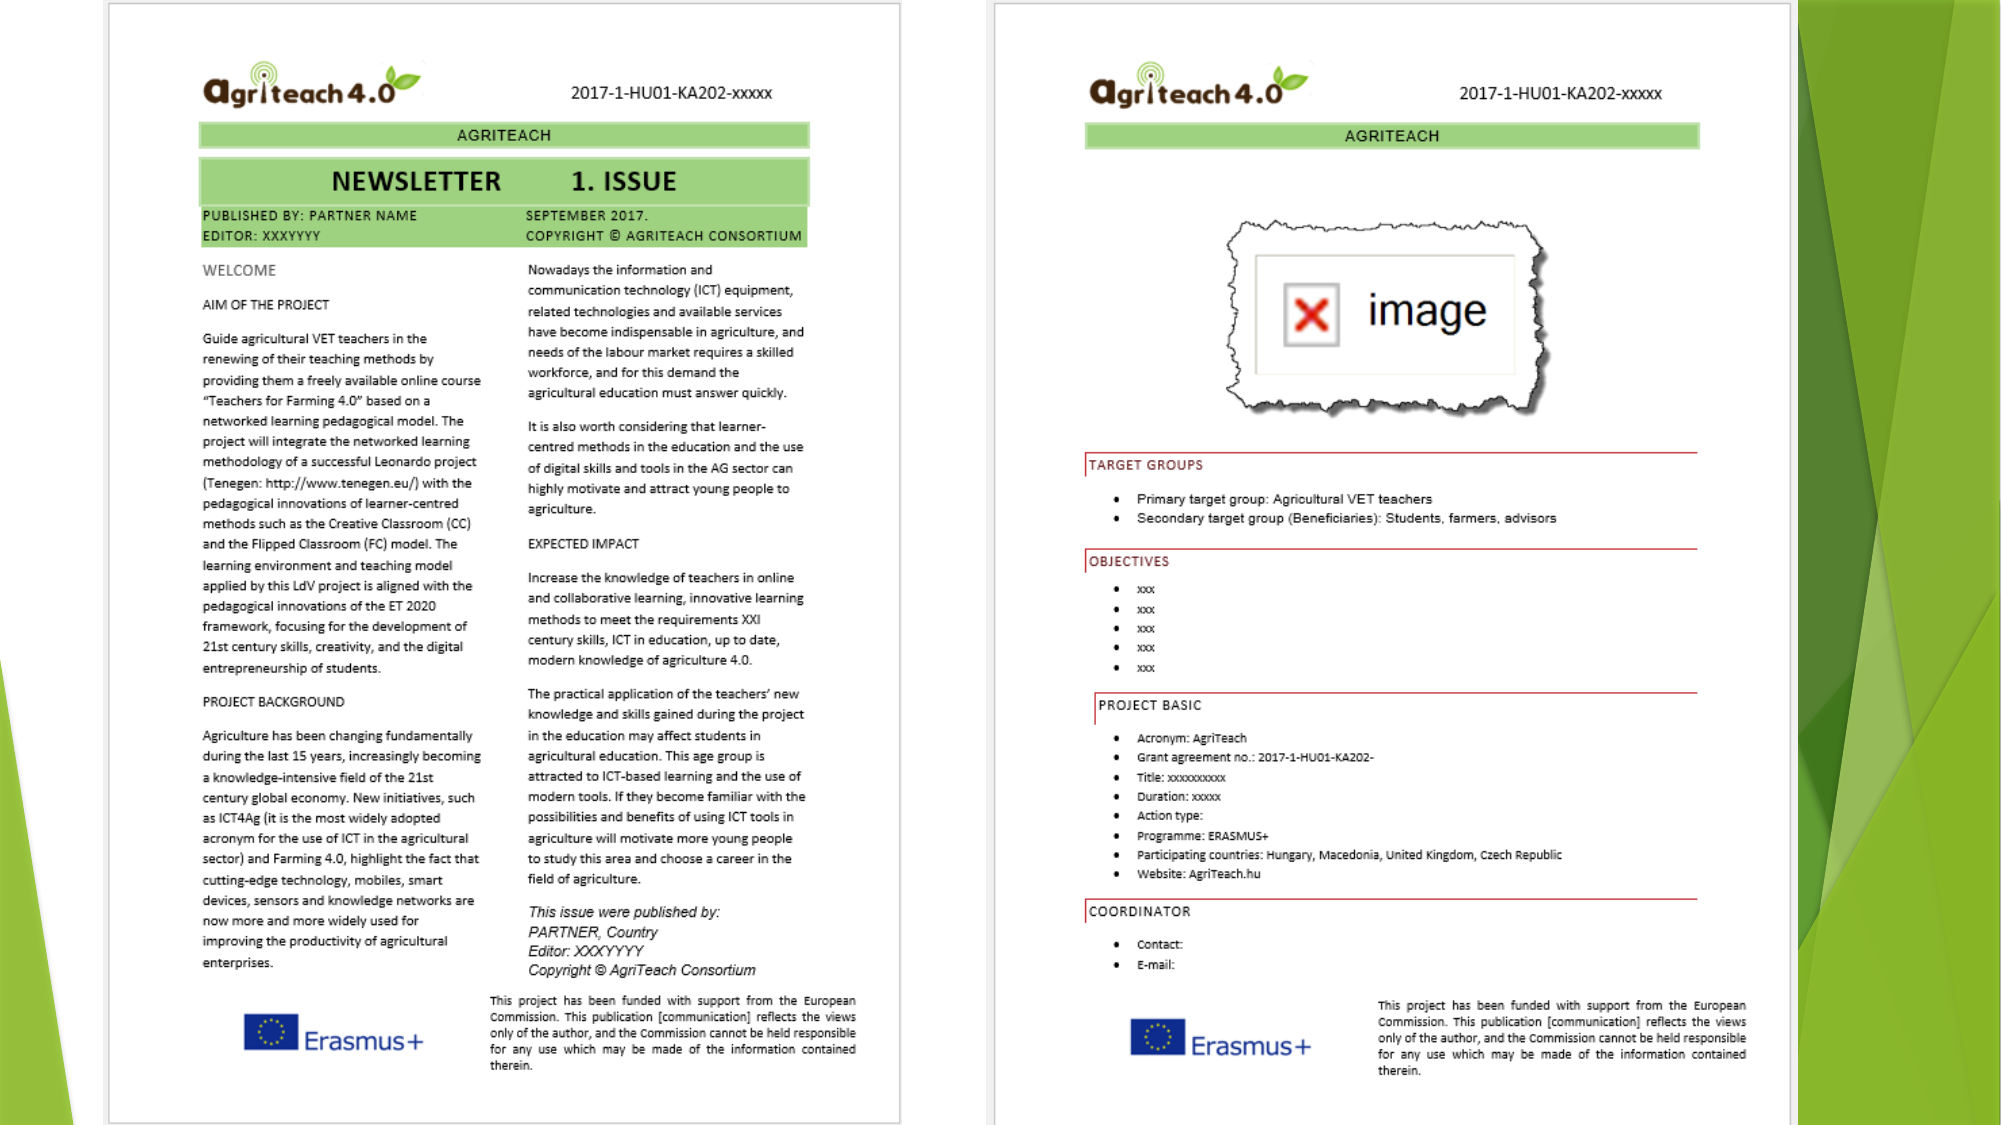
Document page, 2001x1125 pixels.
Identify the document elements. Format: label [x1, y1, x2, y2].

picture [986, 0, 1798, 1125]
picture [102, 0, 903, 1125]
